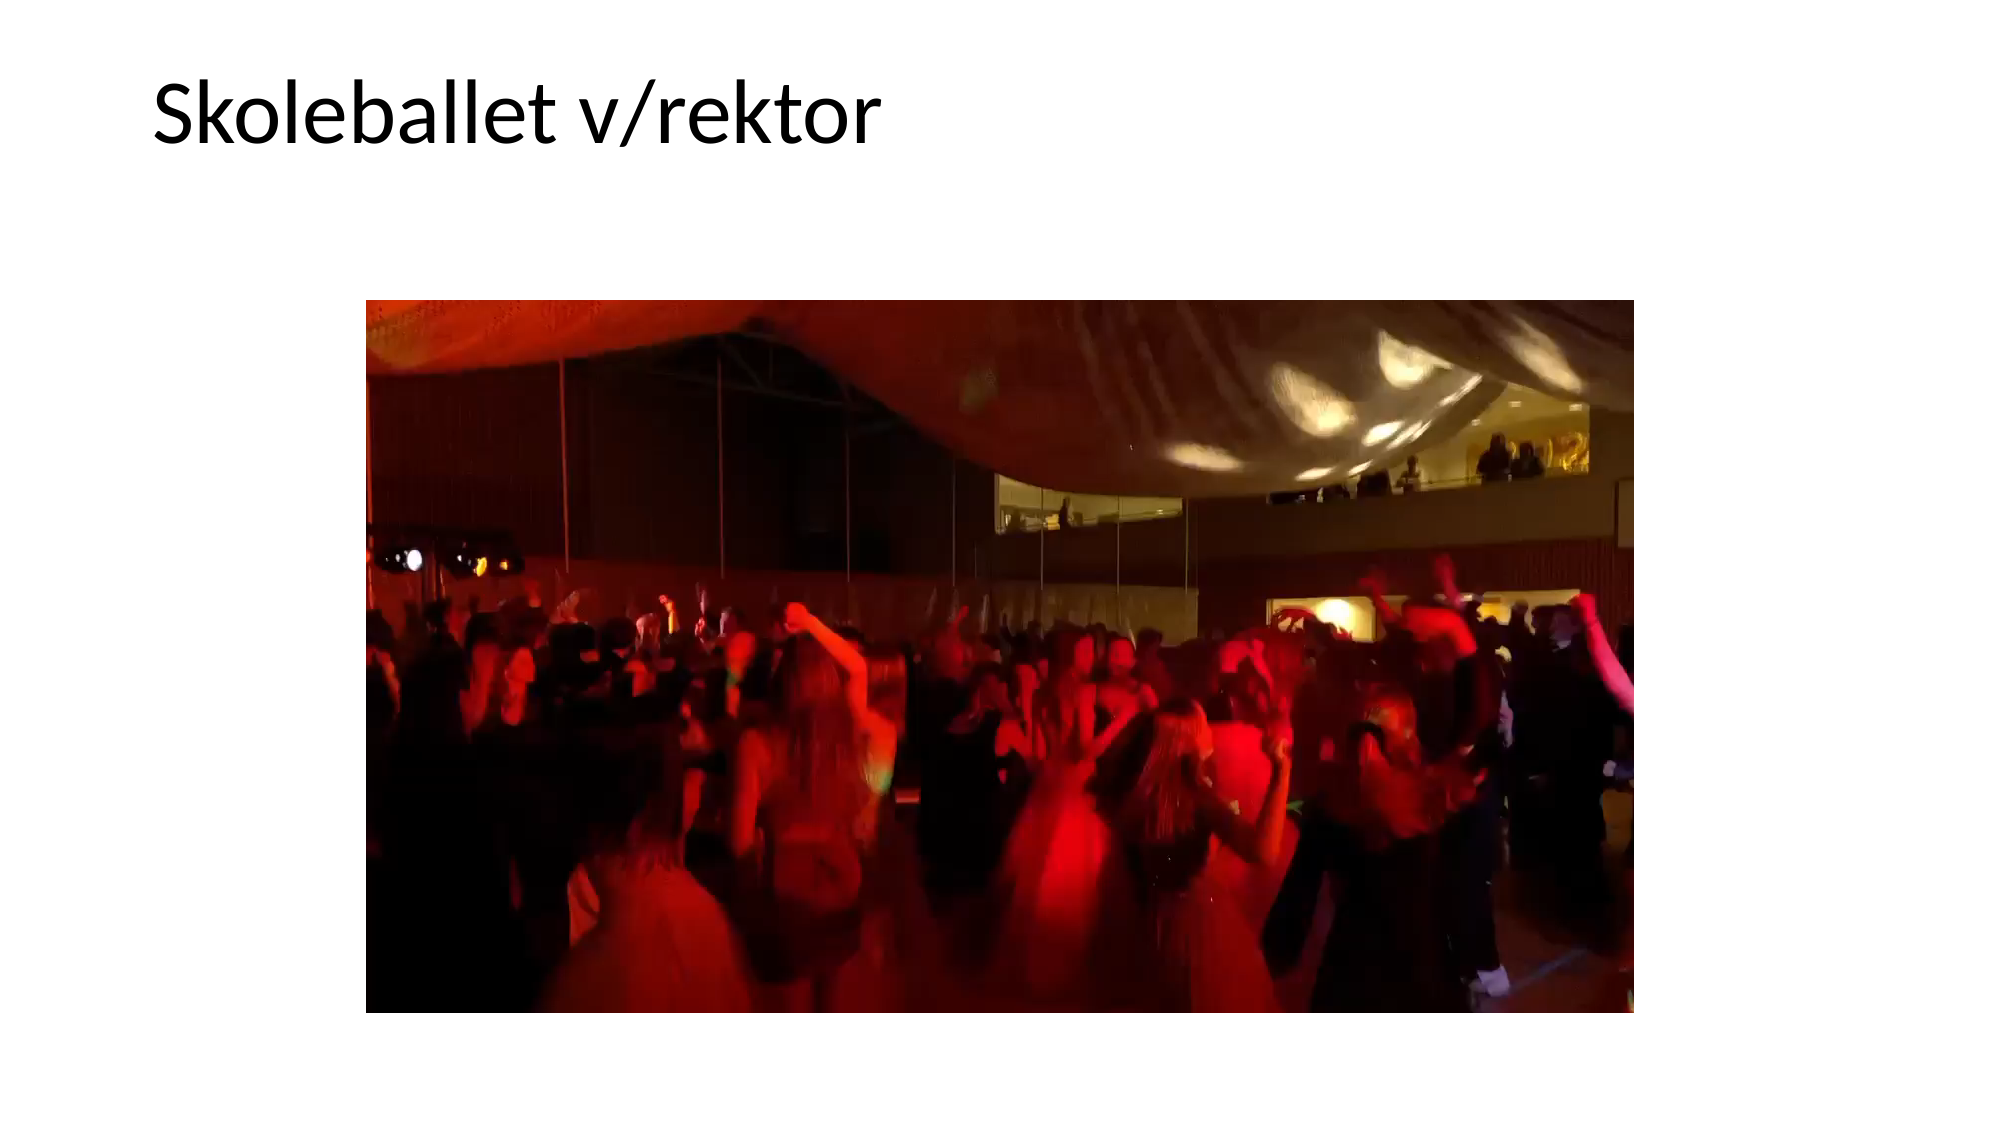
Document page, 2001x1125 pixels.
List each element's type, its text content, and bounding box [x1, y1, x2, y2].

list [364, 298, 1635, 1014]
title Skoleballet v/rektor [137, 59, 1863, 278]
